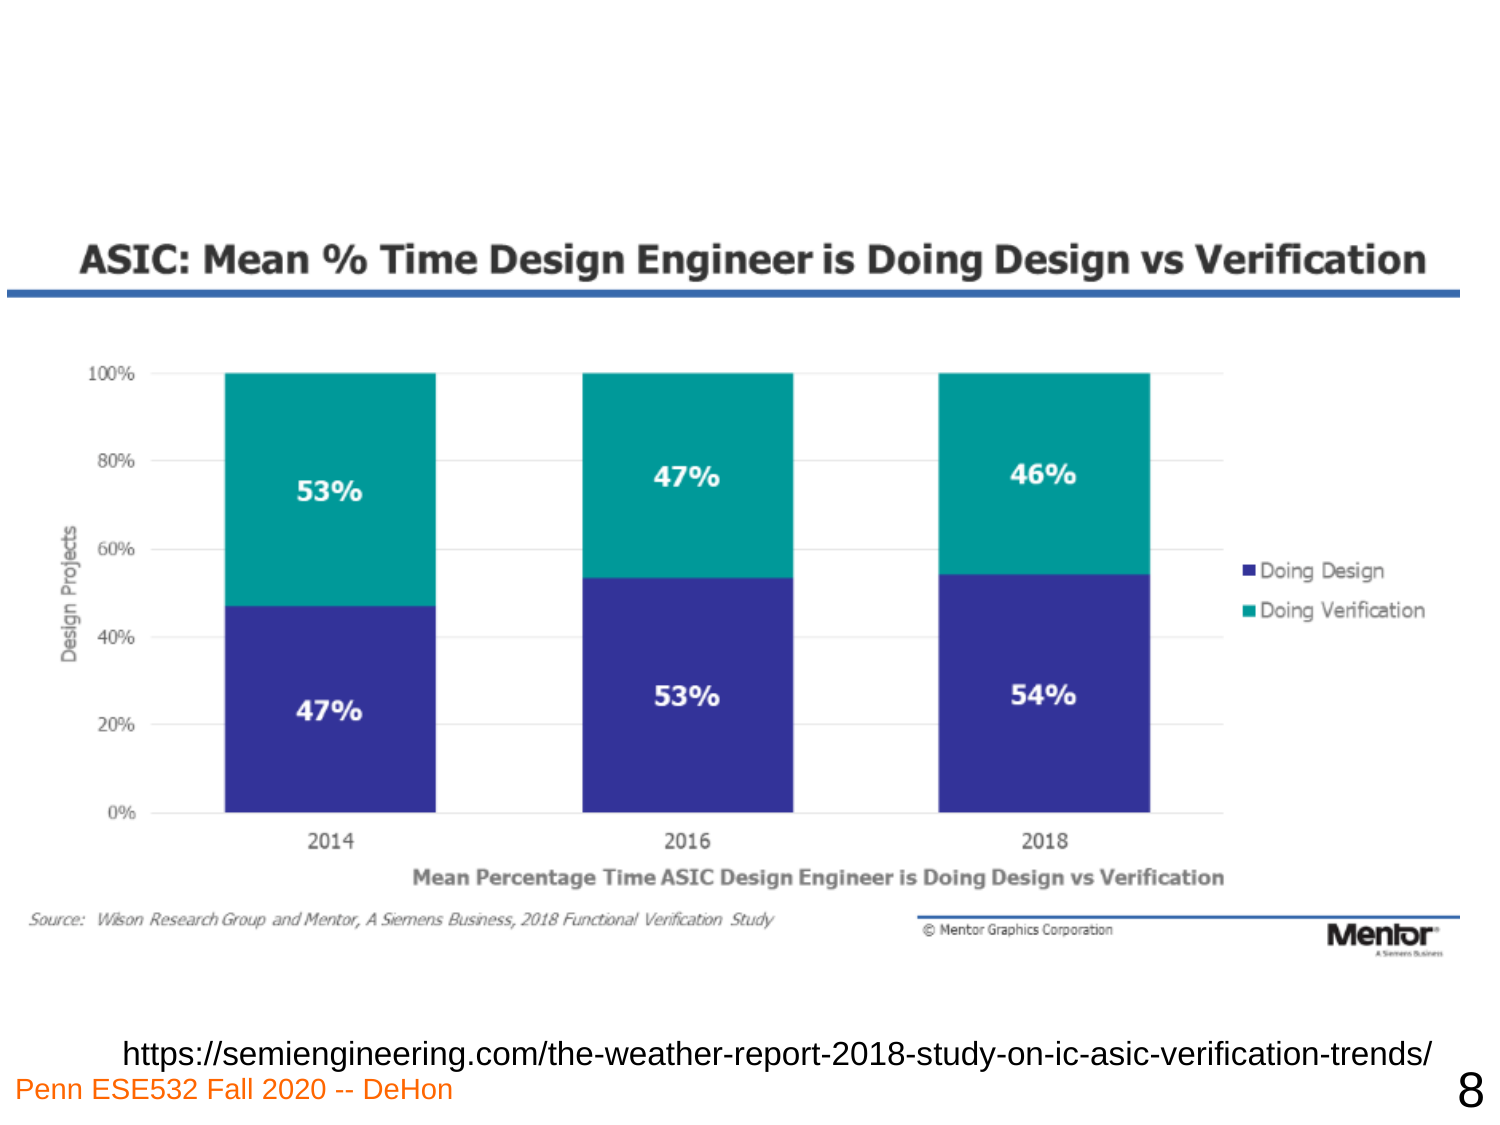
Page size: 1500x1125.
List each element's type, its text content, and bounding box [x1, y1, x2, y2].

slide_number 8 [1187, 1049, 1500, 1125]
slide_number Penn ESE532 Fall 2020 -- DeHon [0, 1062, 576, 1125]
text_box https://semiengineering.com/the-weather-report-2018-study-on-ic-asic-verification-trends/ [107, 1024, 1450, 1080]
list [7, 155, 1460, 970]
